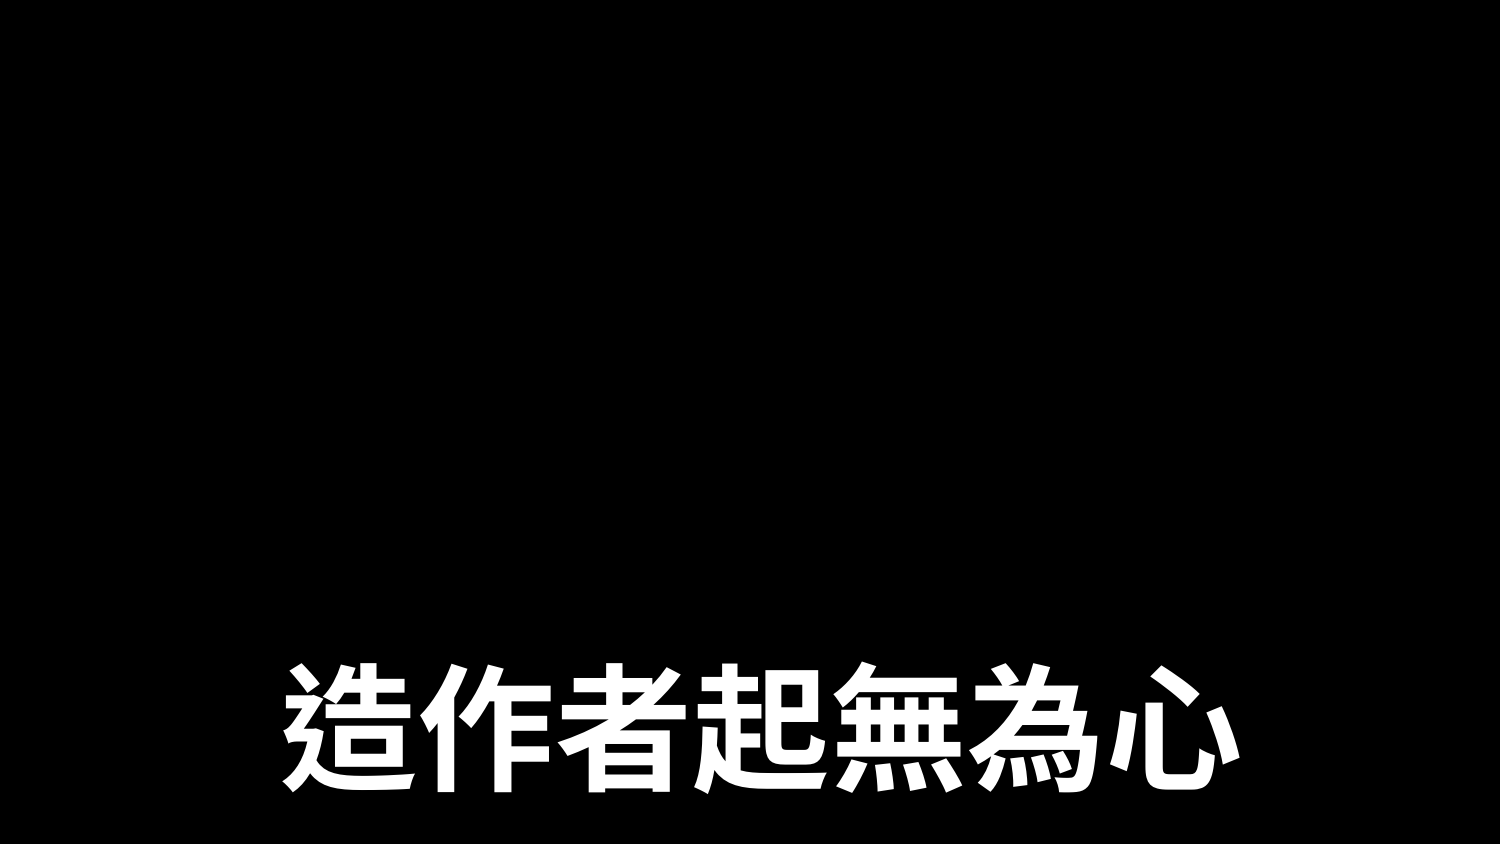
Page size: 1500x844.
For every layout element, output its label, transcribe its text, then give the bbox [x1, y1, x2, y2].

title 造作者起無為心 [123, 634, 1399, 816]
